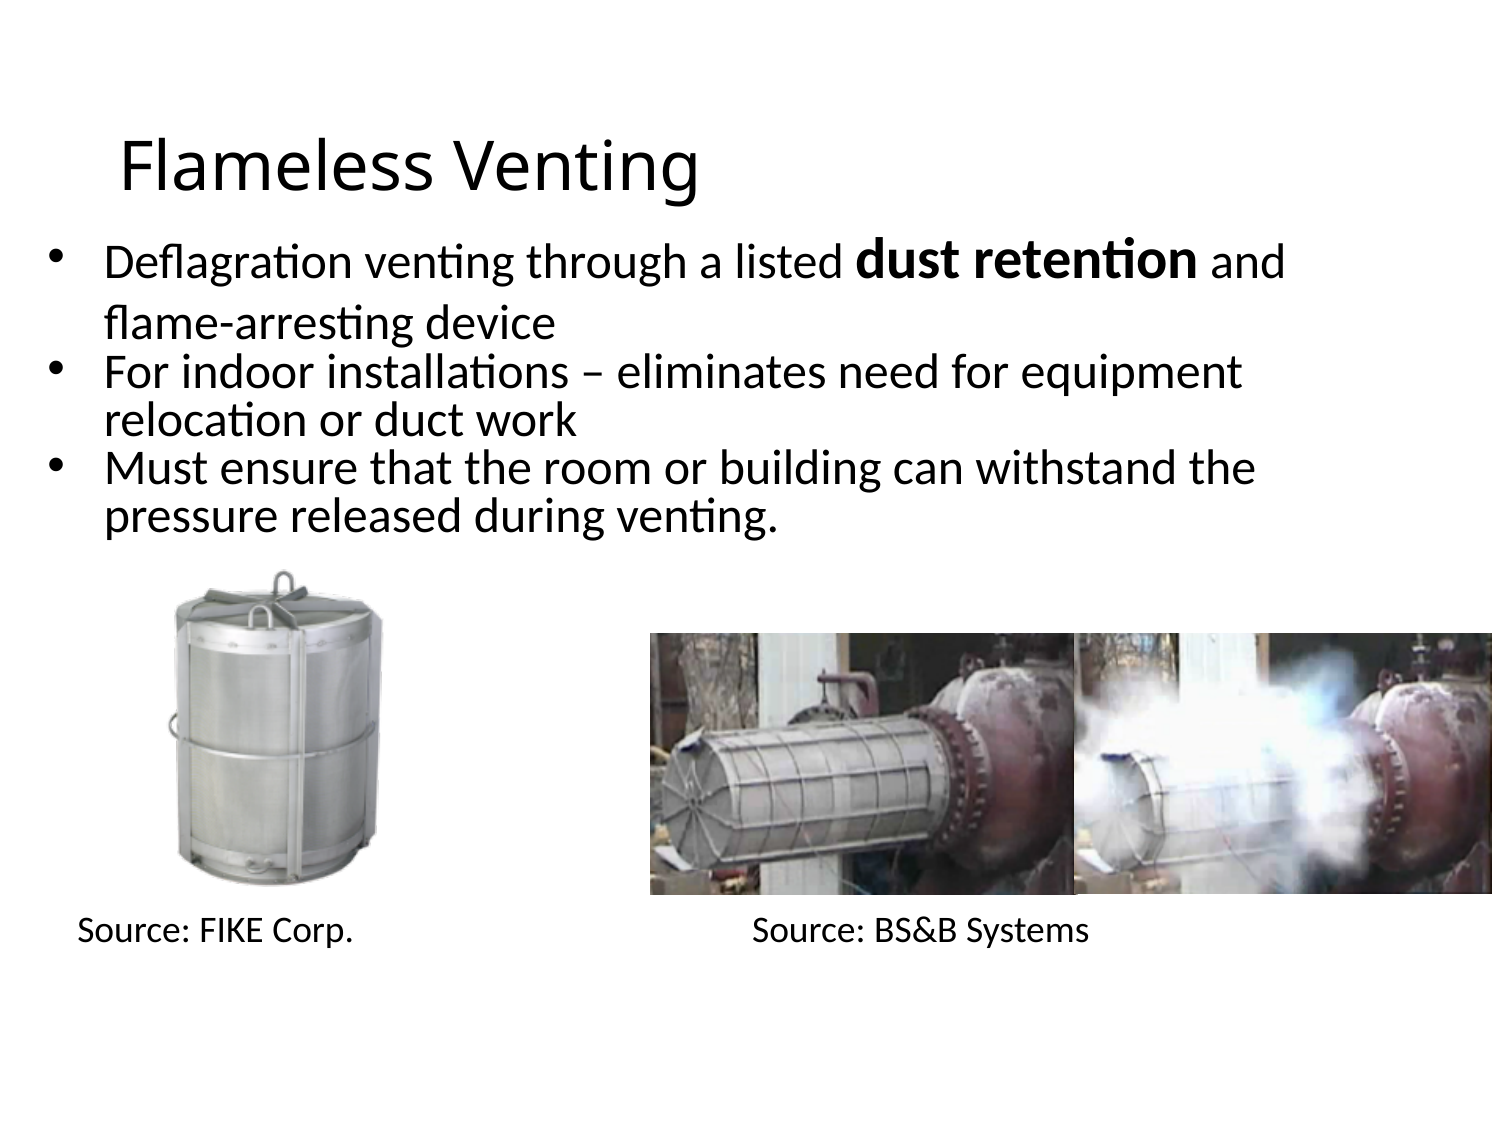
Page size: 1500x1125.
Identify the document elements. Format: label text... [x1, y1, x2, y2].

text_box Deflagration venting through a listed dust retention and flame-arresting device For indoor installations – eliminates need for equipment relocation or duct work Must ensure that the room or building can withstand the pressure released during venting. [32, 212, 1425, 609]
picture [149, 562, 402, 898]
text_box Source: FIKE Corp. [62, 897, 463, 958]
picture [649, 633, 1492, 895]
title Flameless Venting [103, 59, 1397, 212]
text_box Source: BS&B Systems [737, 897, 1425, 957]
